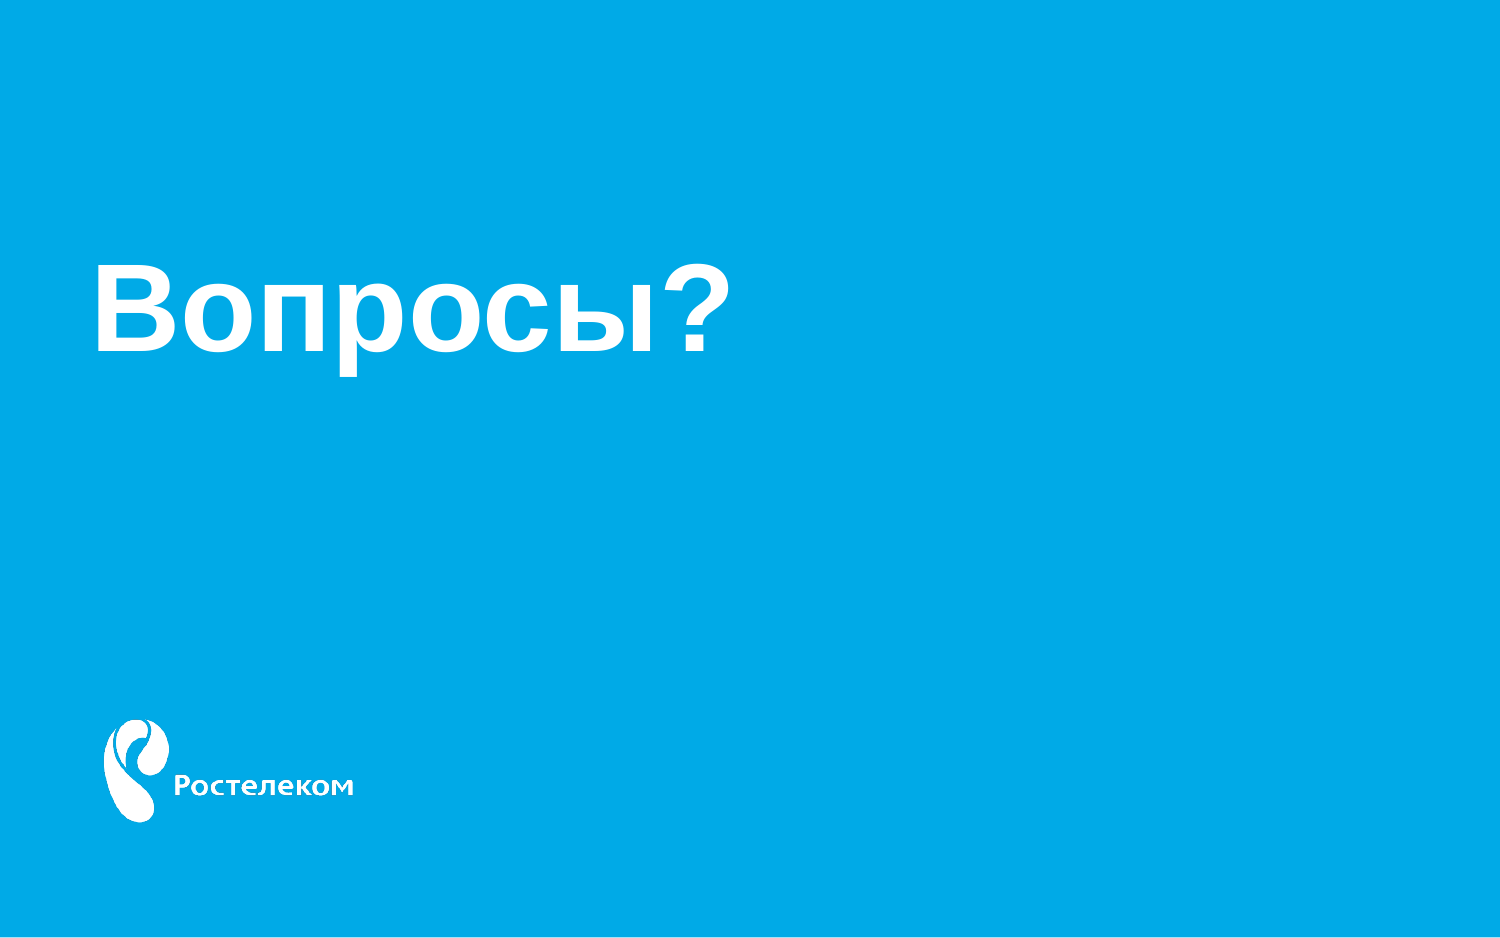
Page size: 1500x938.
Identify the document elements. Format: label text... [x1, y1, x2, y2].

title Вопросы? [75, 218, 1425, 469]
